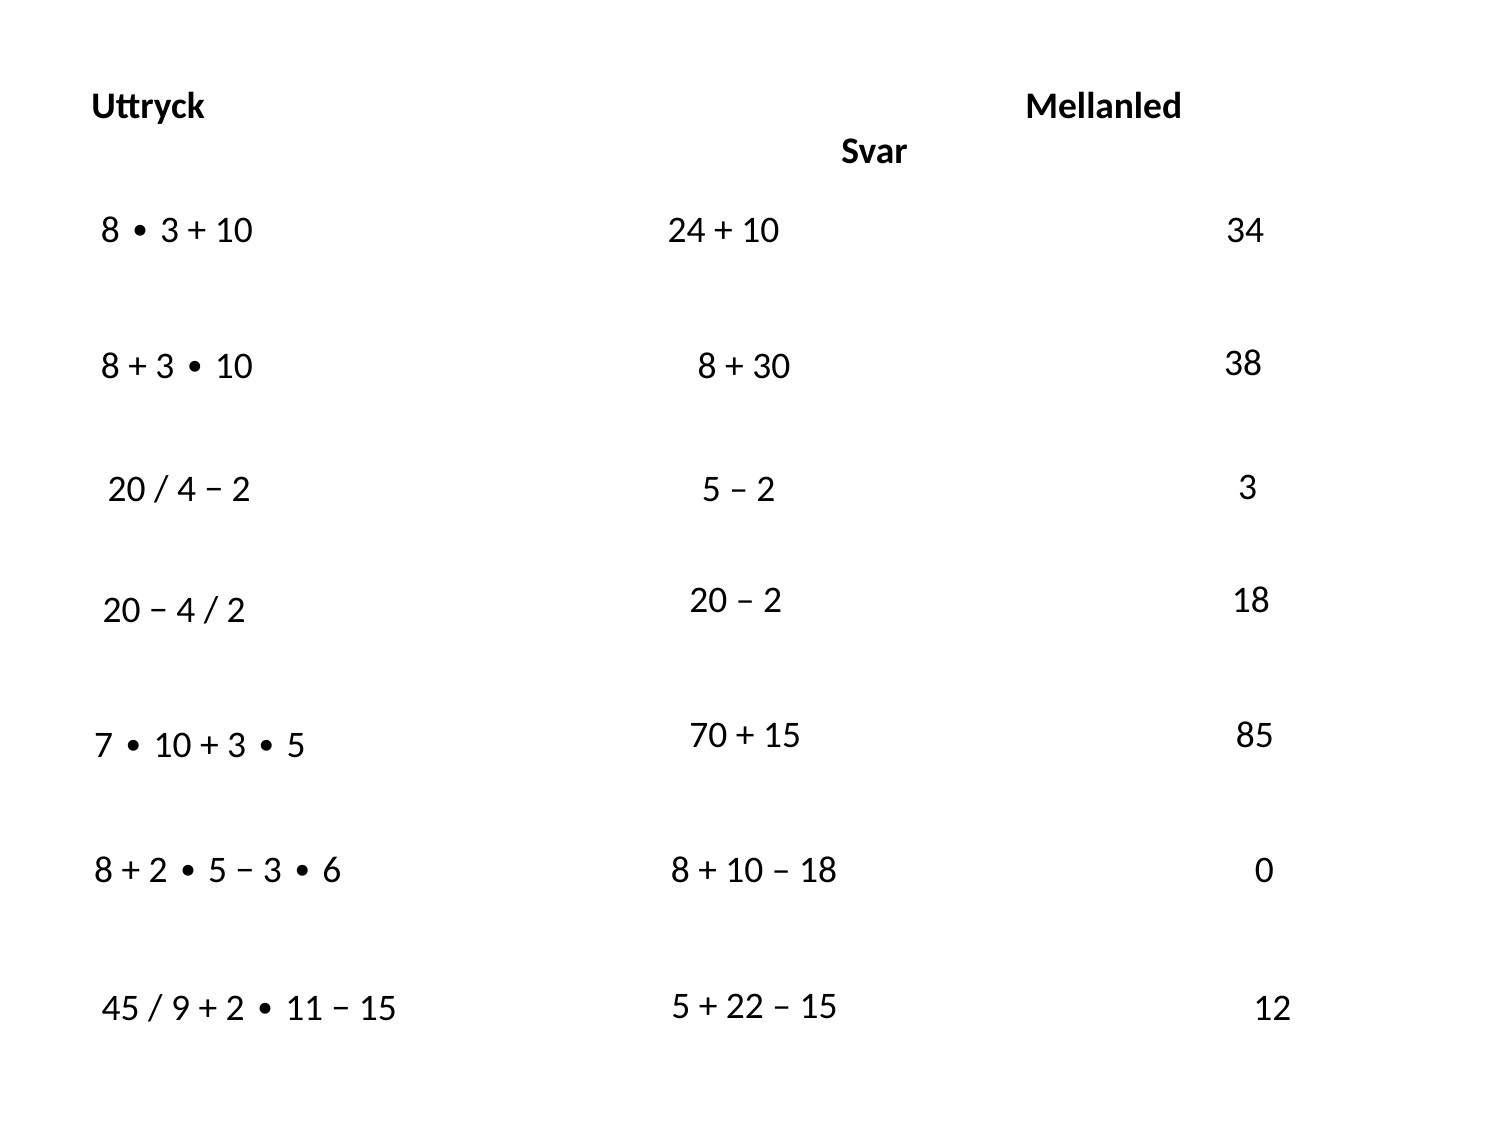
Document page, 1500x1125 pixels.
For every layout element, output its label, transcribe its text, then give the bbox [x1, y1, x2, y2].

text_box 0 [1240, 837, 1298, 897]
text_box 85 [1221, 702, 1298, 763]
text_box 20 – 2 [674, 567, 798, 628]
text_box 3 [1223, 454, 1281, 515]
text_box 7 ∙ 10 + 3 ∙ 5 [79, 712, 321, 773]
text_box 38 [1209, 330, 1285, 391]
text_box 8 + 2 ∙ 5 − 3 ∙ 6 [79, 837, 357, 897]
text_box 20 / 4 − 2 [92, 456, 266, 517]
text_box 8 + 10 – 18 [656, 837, 853, 897]
text_box 5 + 22 – 15 [656, 973, 853, 1034]
text_box 70 + 15 [674, 702, 817, 763]
text_box Uttryck Mellanled Svar [76, 73, 1457, 178]
text_box 8 + 3 ∙ 10 [86, 333, 268, 394]
text_box 8 + 30 [682, 333, 806, 394]
text_box 34 [1211, 197, 1288, 258]
text_box 18 [1217, 567, 1294, 628]
text_box 20 − 4 / 2 [87, 577, 261, 638]
text_box 12 [1238, 976, 1315, 1036]
text_box 5 – 2 [687, 456, 799, 517]
text_box 8 ∙ 3 + 10 [86, 197, 268, 258]
text_box 45 / 9 + 2 ∙ 11 − 15 [86, 976, 412, 1036]
text_box 24 + 10 [652, 197, 795, 258]
